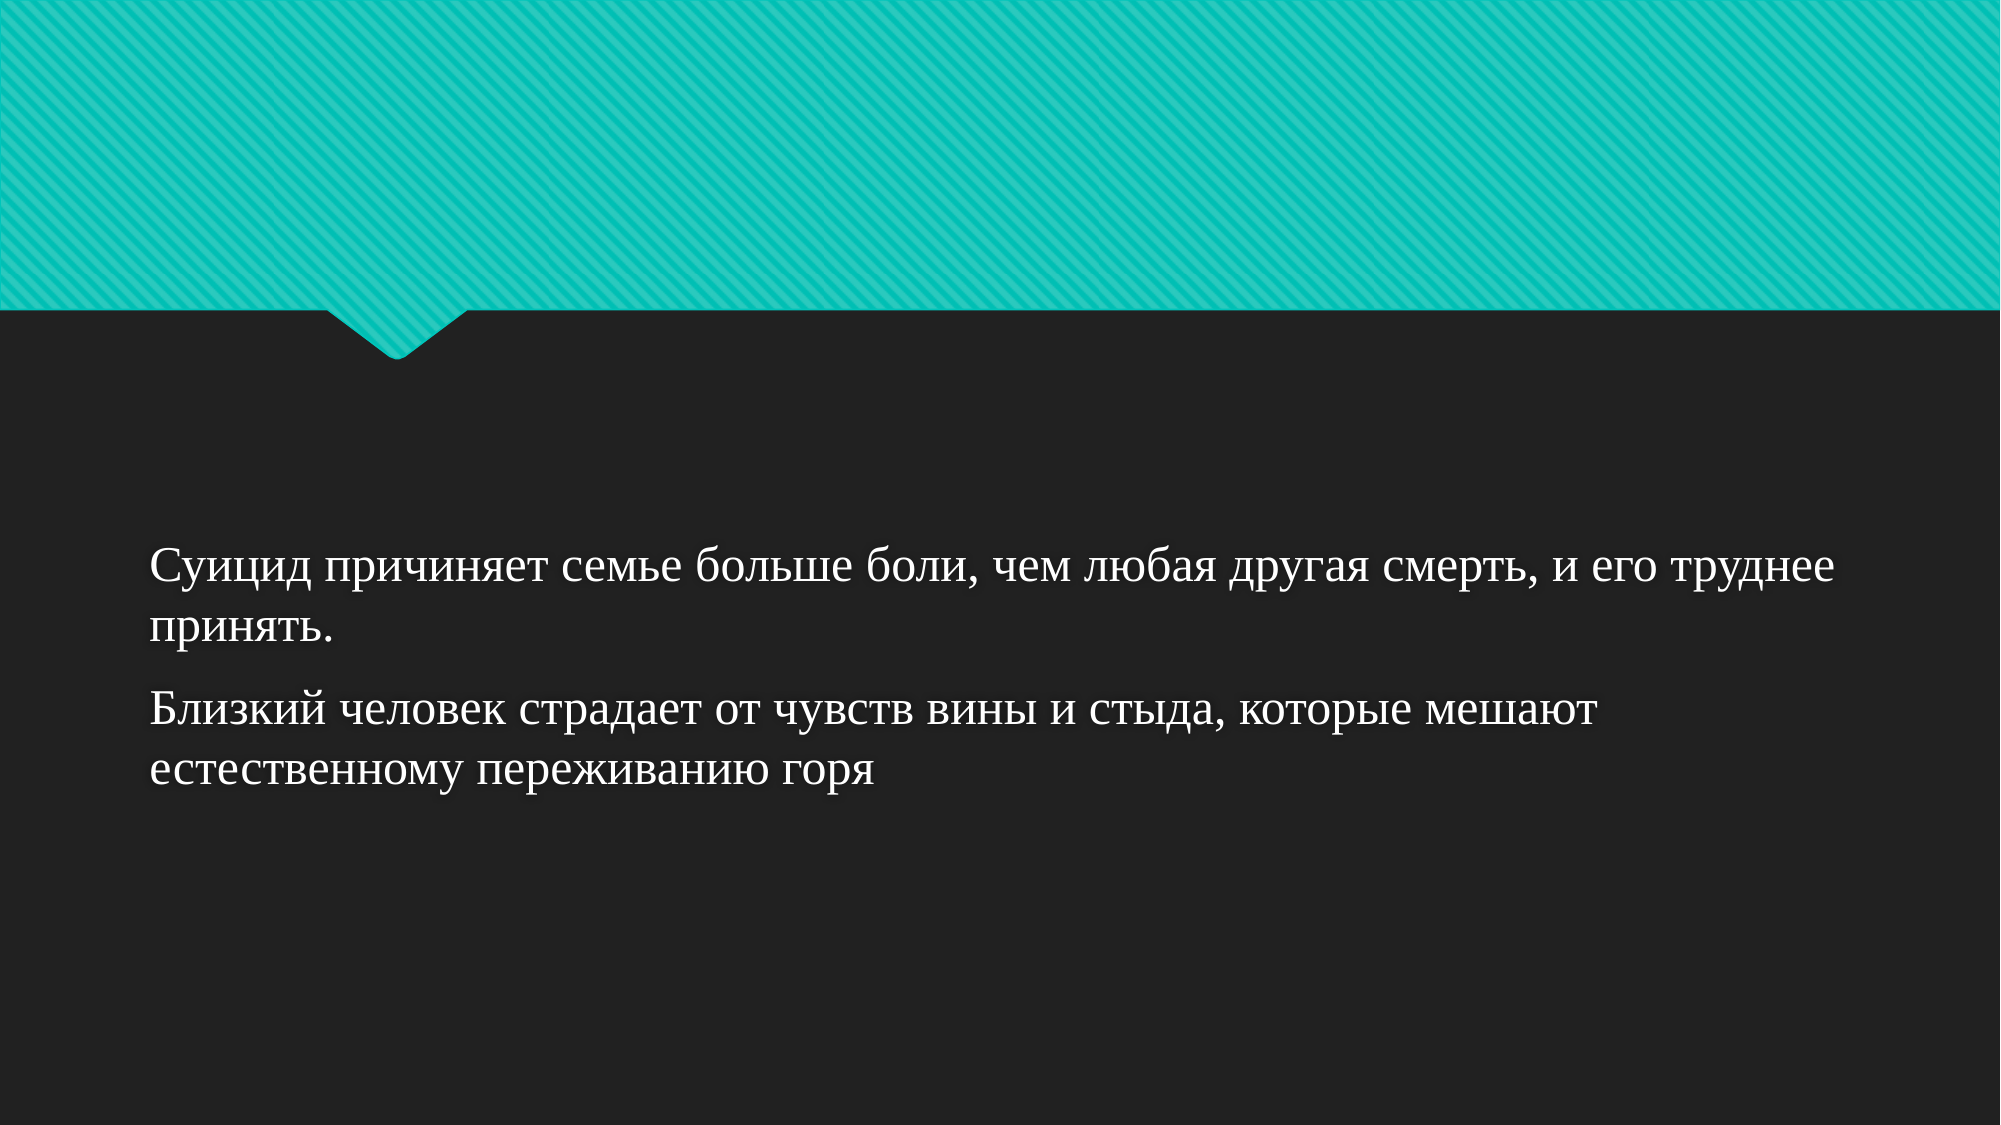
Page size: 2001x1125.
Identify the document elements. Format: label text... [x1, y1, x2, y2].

list Суицид причиняет семье больше боли, чем любая другая смерть, и его труднее принять. Близкий человек страдает от чувств вины и стыда, которые мешают естественному переживанию горя [134, 364, 1866, 962]
